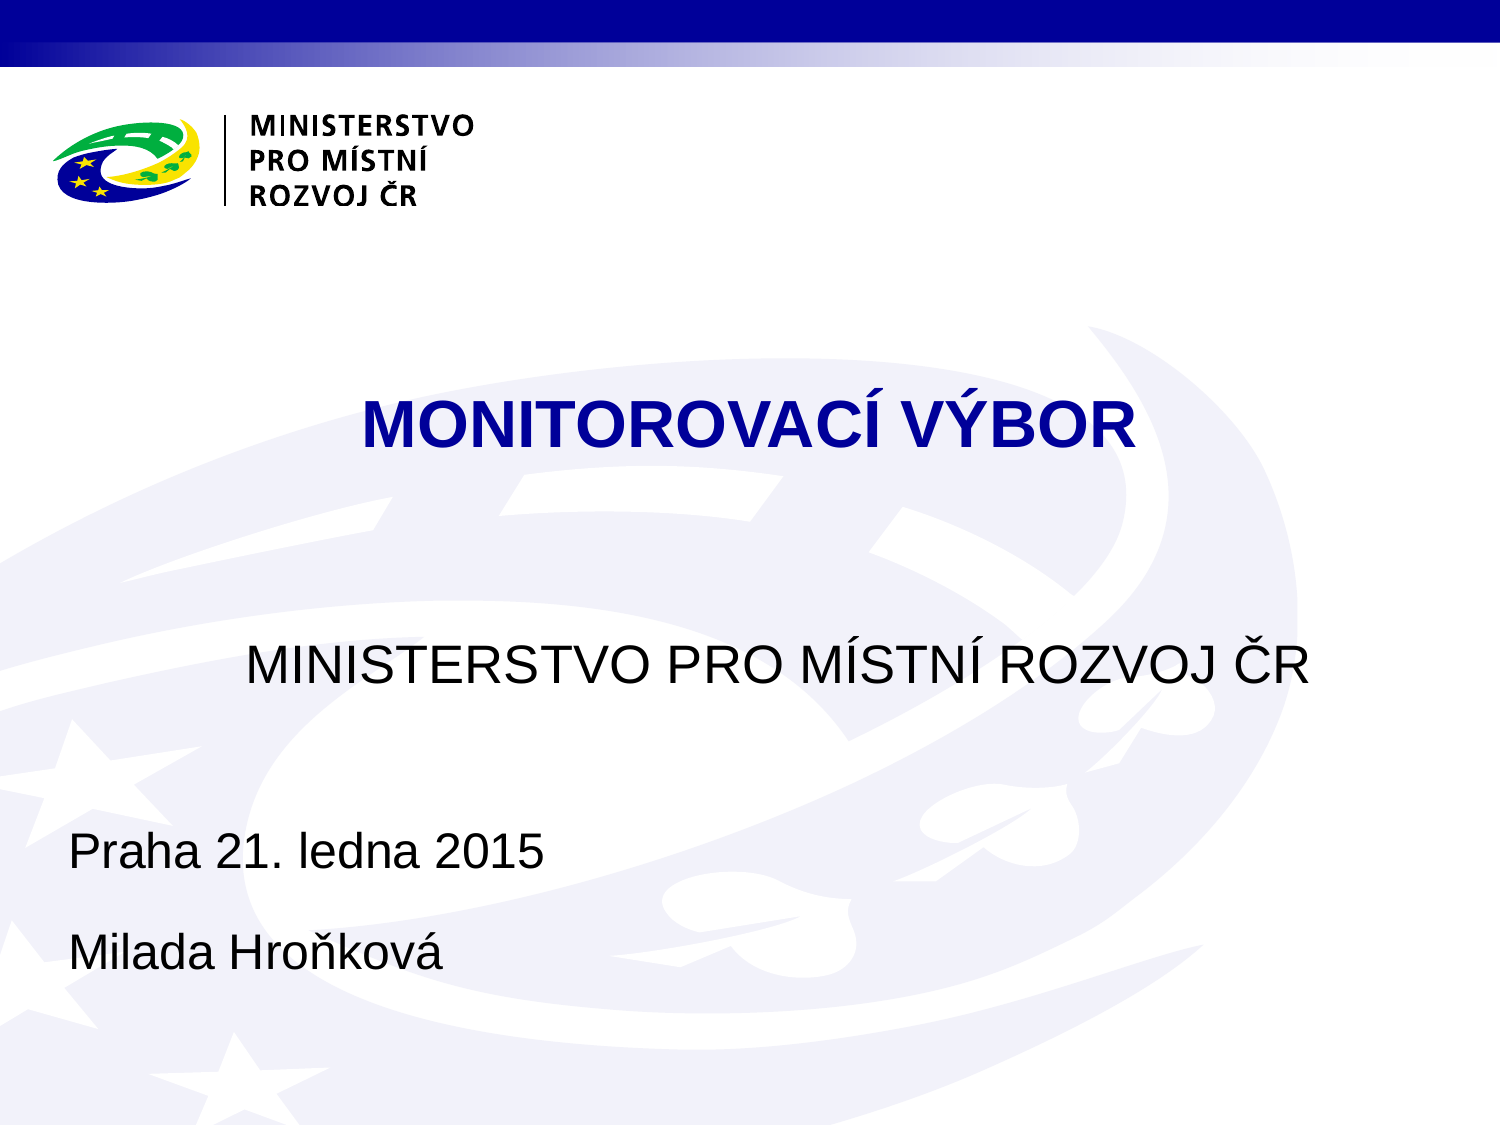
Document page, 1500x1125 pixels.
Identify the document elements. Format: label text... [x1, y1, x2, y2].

subtitle Praha 21. ledna 2015 Milada Hroňková [53, 810, 1199, 1047]
text_box MONITOROVACÍ VÝBOR [41, 219, 1459, 468]
